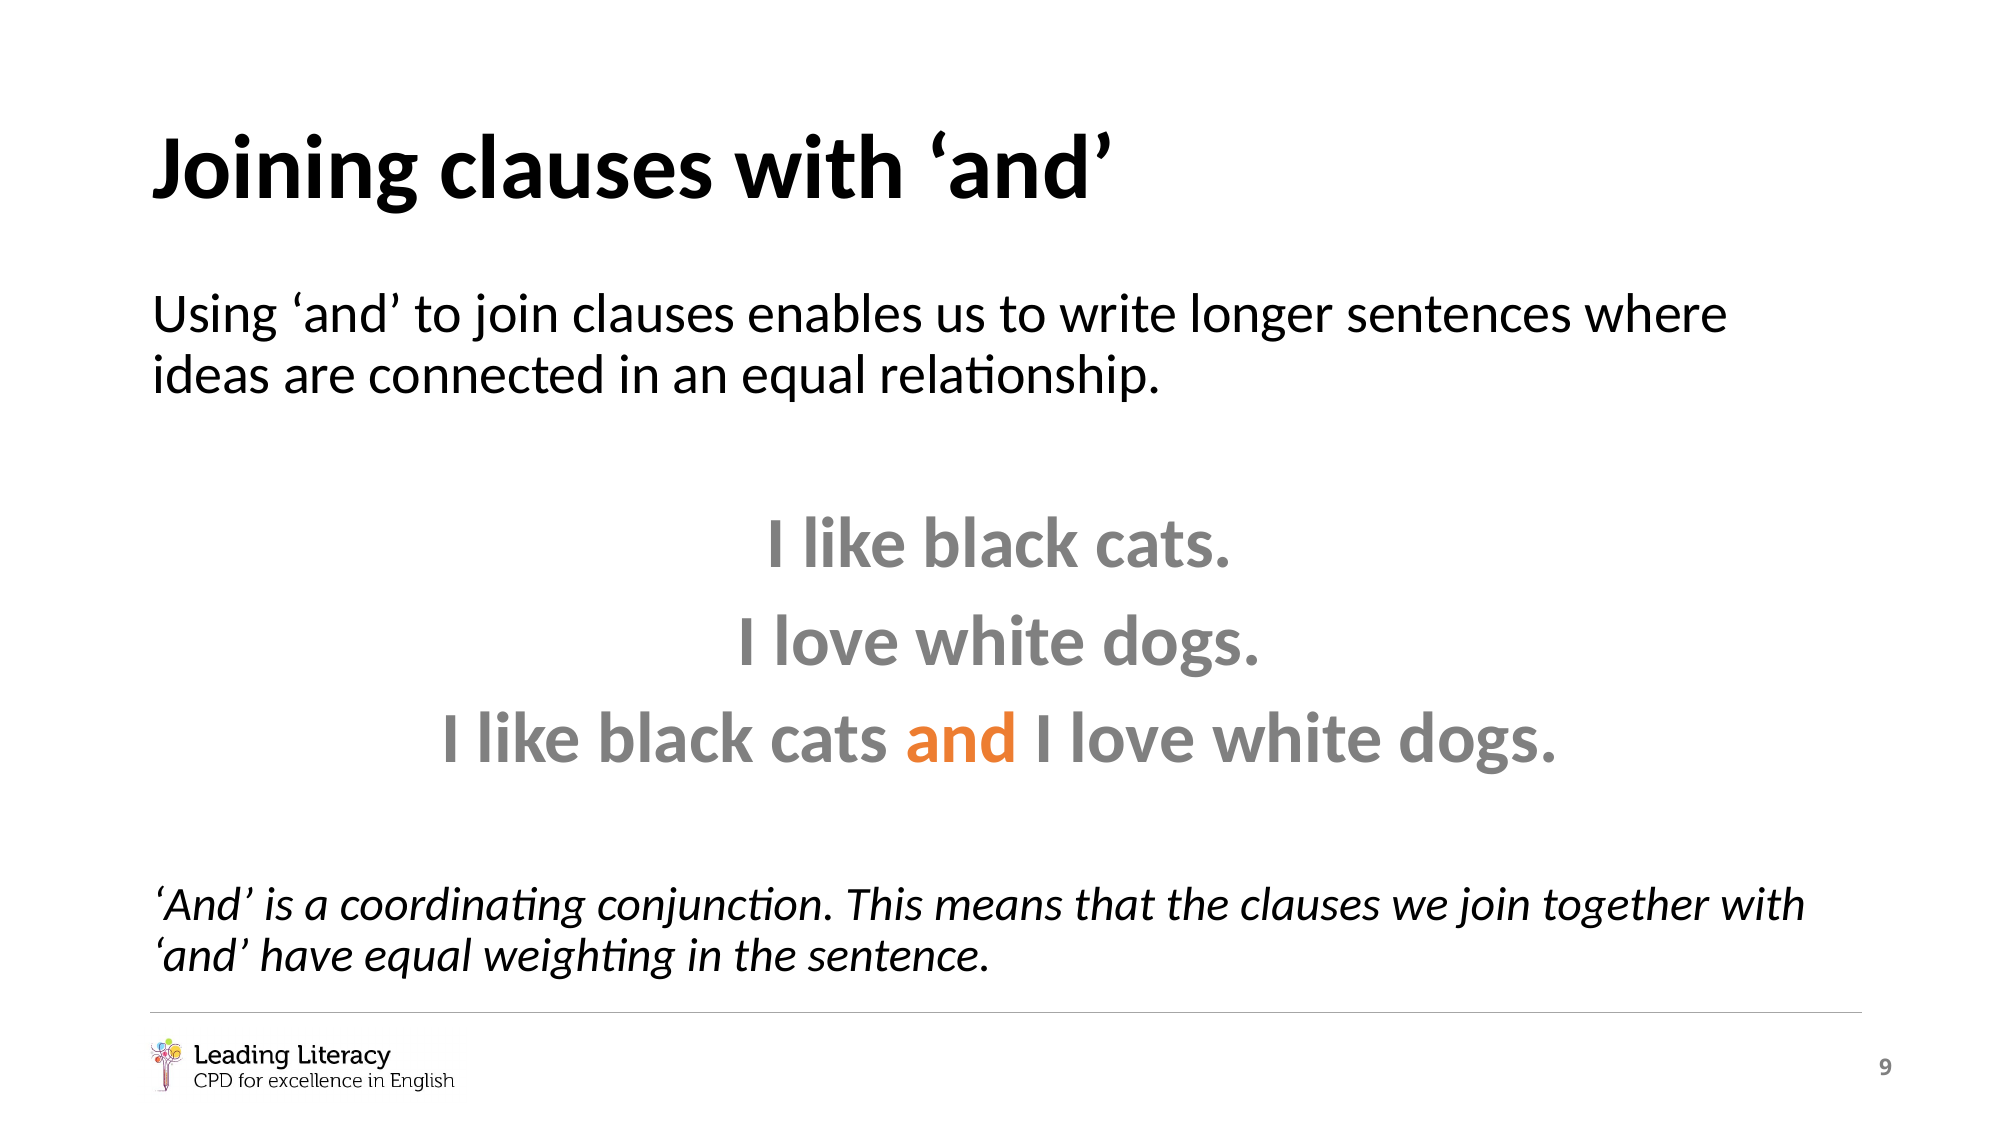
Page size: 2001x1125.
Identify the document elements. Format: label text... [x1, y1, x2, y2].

picture [137, 1027, 467, 1103]
title Joining clauses with ‘and’ [137, 59, 1863, 277]
list Using ‘and’ to join clauses enables us to write longer sentences where ideas are connected in an equal relationship. I like black cats. I love white dogs. I like black cats and I love white dogs. ‘And’ is a coordinating conjunction. This means that the clauses we join together with ‘and’ have equal weighting in the sentence. [137, 277, 1863, 992]
